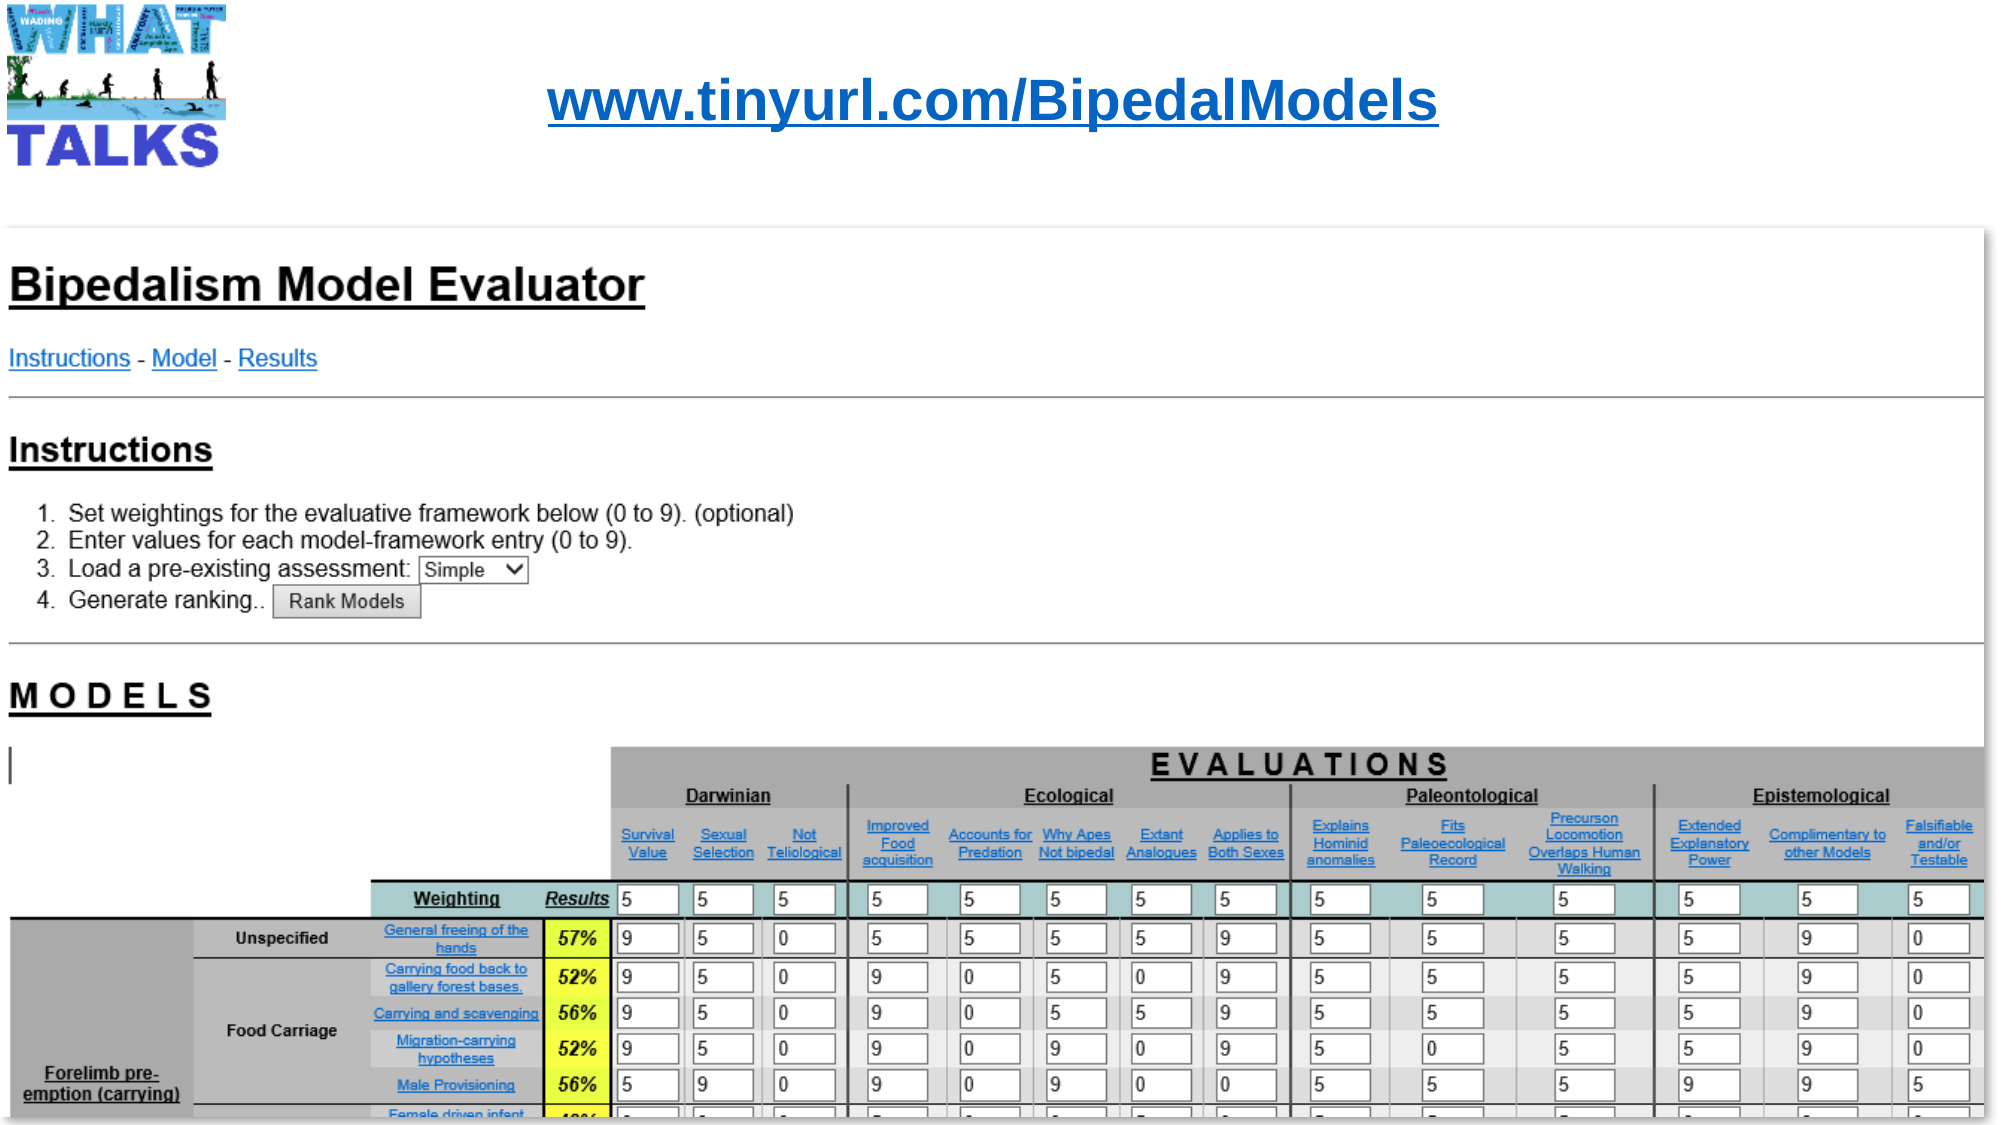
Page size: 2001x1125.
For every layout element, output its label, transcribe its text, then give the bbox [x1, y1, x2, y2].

text_box www.tinyurl.com/BipedalModels [532, 54, 1455, 140]
picture [7, 3, 226, 169]
picture [0, 228, 1984, 1117]
